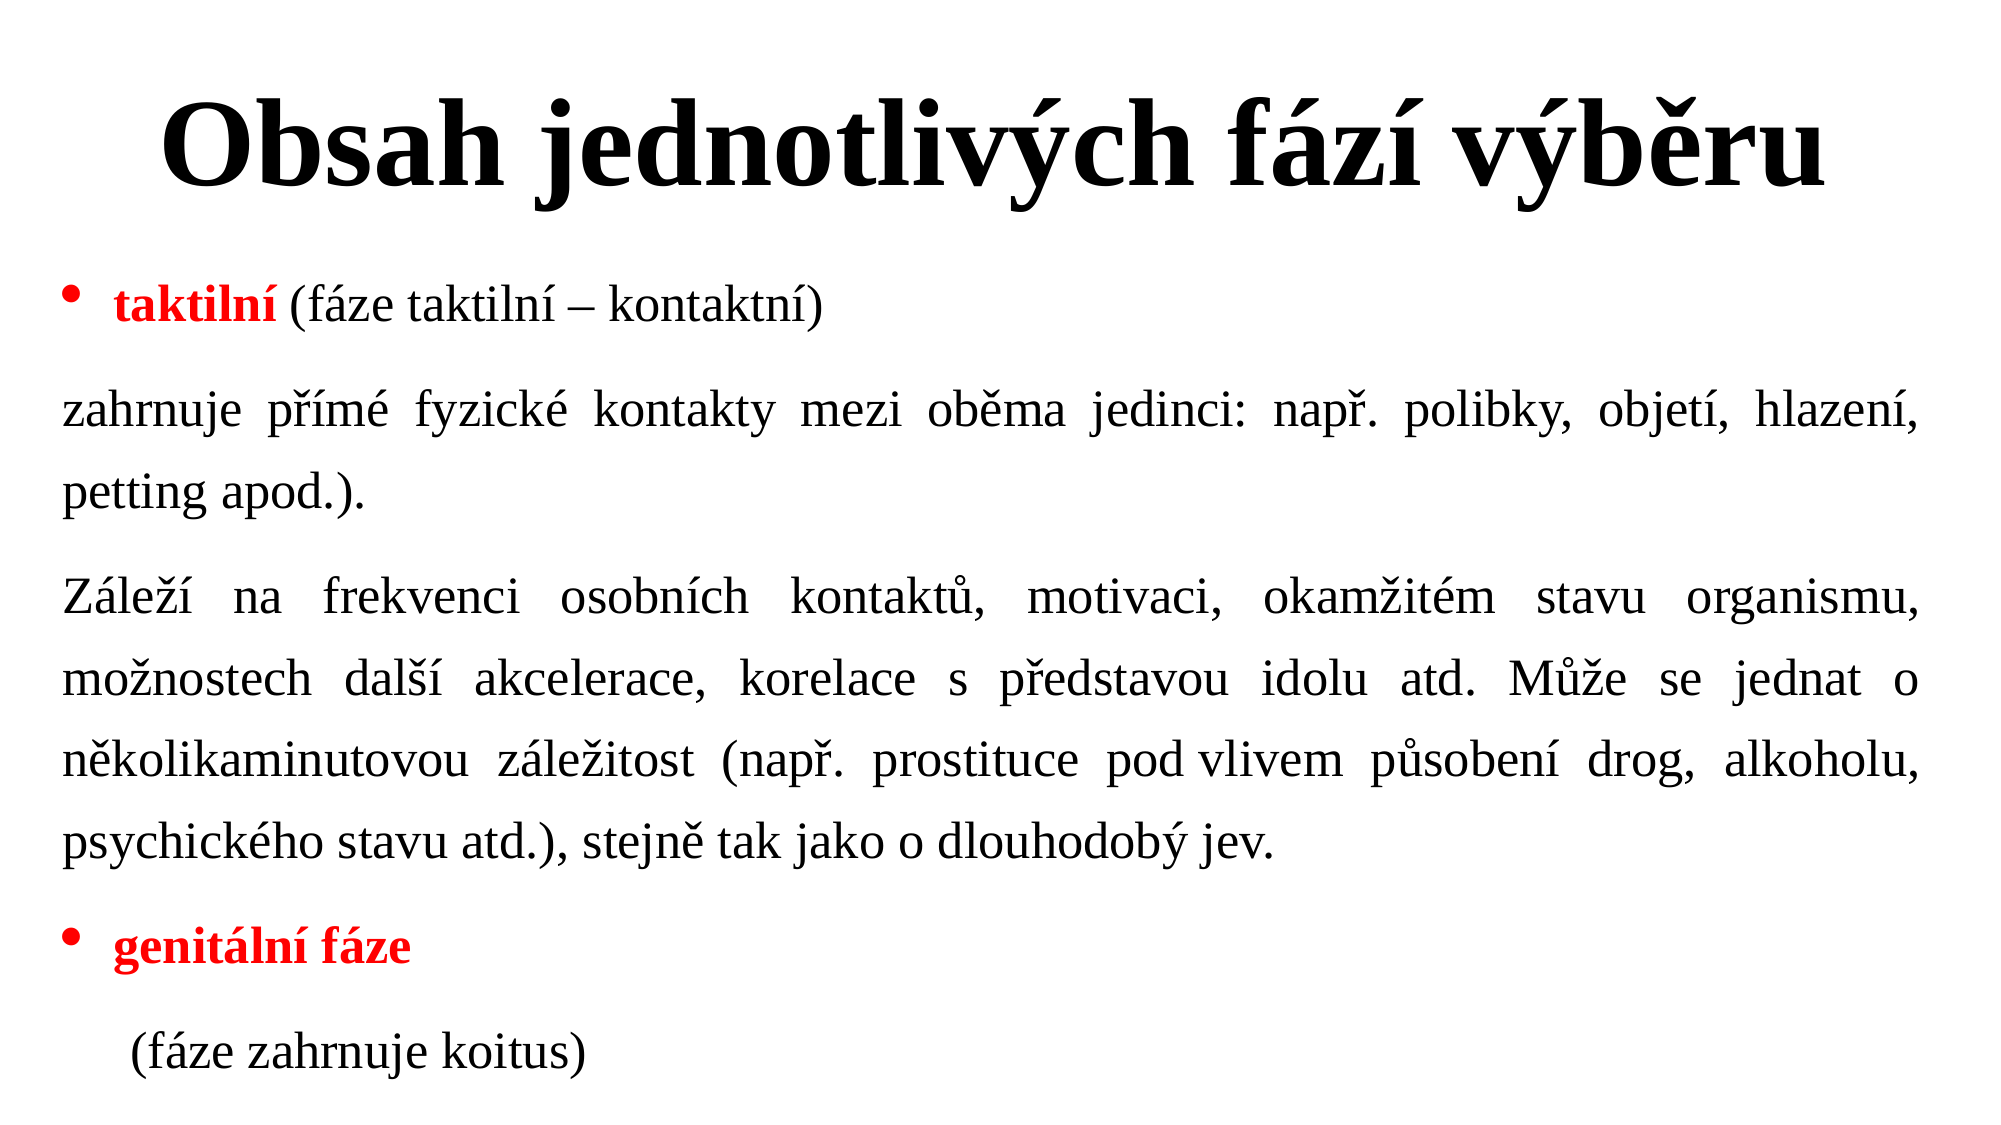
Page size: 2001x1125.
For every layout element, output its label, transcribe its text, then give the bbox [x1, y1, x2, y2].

subtitle taktilní (fáze taktilní – kontaktní) zahrnuje přímé fyzické kontakty mezi oběma jedinci: např. polibky, objetí, hlazení, petting apod.). Záleží na frekvenci osobních kontaktů, motivaci, okamžitém stavu organismu, možnostech další akcelerace, korelace s představou idolu atd. Může se jednat o několikaminutovou záležitost (např. prostituce pod vlivem působení drog, alkoholu, psychického stavu atd.), stejně tak jako o dlouhodobý jev. genitální fáze (fáze zahrnuje koitus) [47, 242, 1938, 1098]
title Obsah jednotlivých fází výběru [20, 52, 1968, 220]
